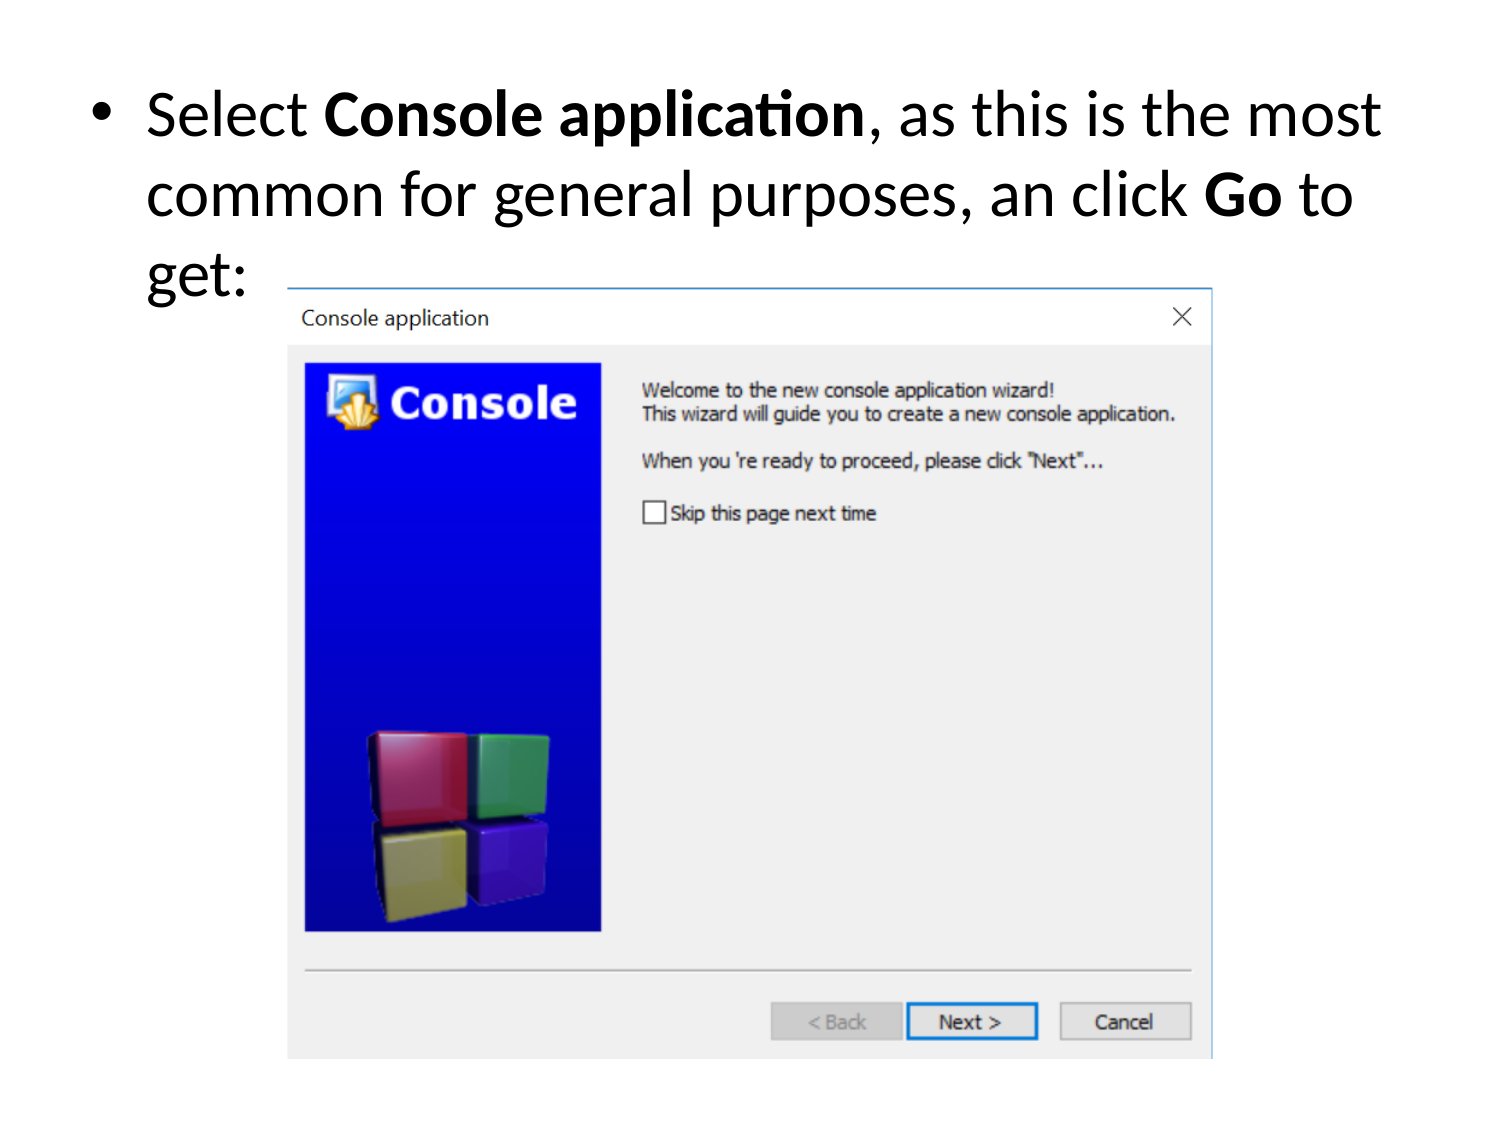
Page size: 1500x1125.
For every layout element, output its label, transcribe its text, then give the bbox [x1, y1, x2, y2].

picture [287, 287, 1213, 1059]
list Select Console application, as this is the most common for general purposes, an click Go to get: [75, 62, 1425, 805]
